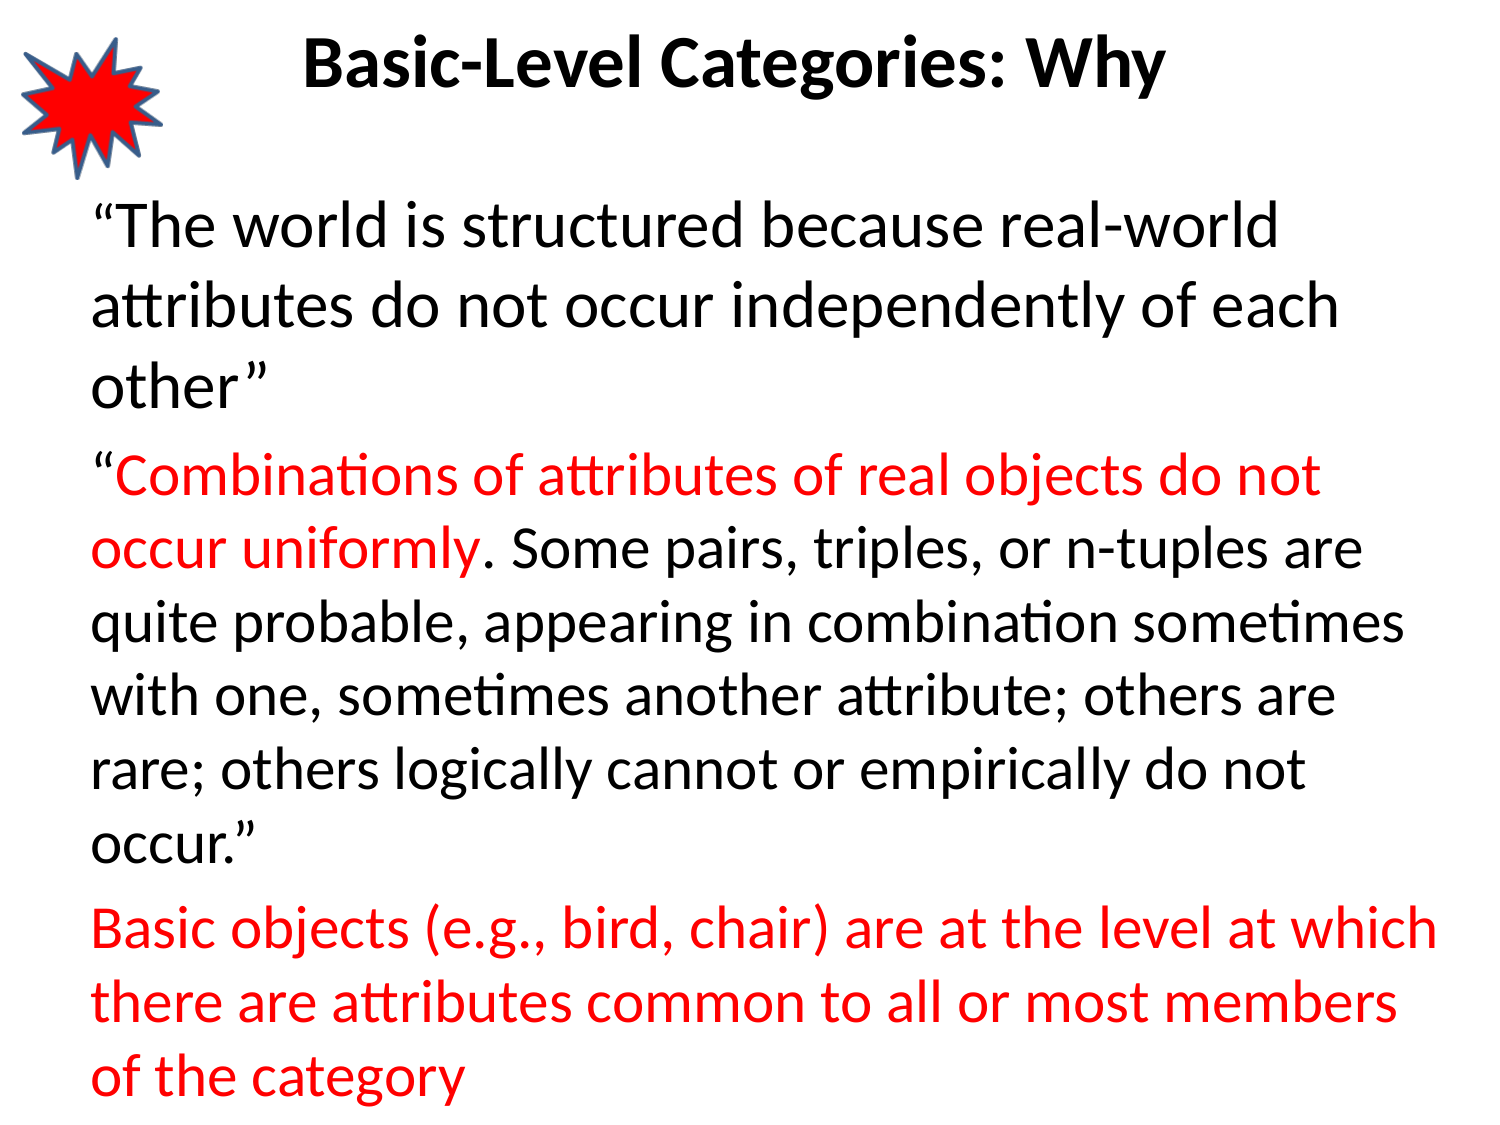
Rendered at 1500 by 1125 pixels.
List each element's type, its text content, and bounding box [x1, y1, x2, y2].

text_box Basic-Level Categories: Why [287, 5, 1313, 111]
picture [20, 37, 163, 181]
list “The world is structured because real-world attributes do not occur independently of each other” “Combinations of attributes of real objects do not occur uniformly. Some pairs, triples, or n-tuples are quite probable, appearing in combination sometimes with one, sometimes another attribute; others are rare; others logically cannot or empirically do not occur.” Basic objects (e.g., bird, chair) are at the level at which there are attributes common to all or most members of the category [75, 172, 1463, 1123]
